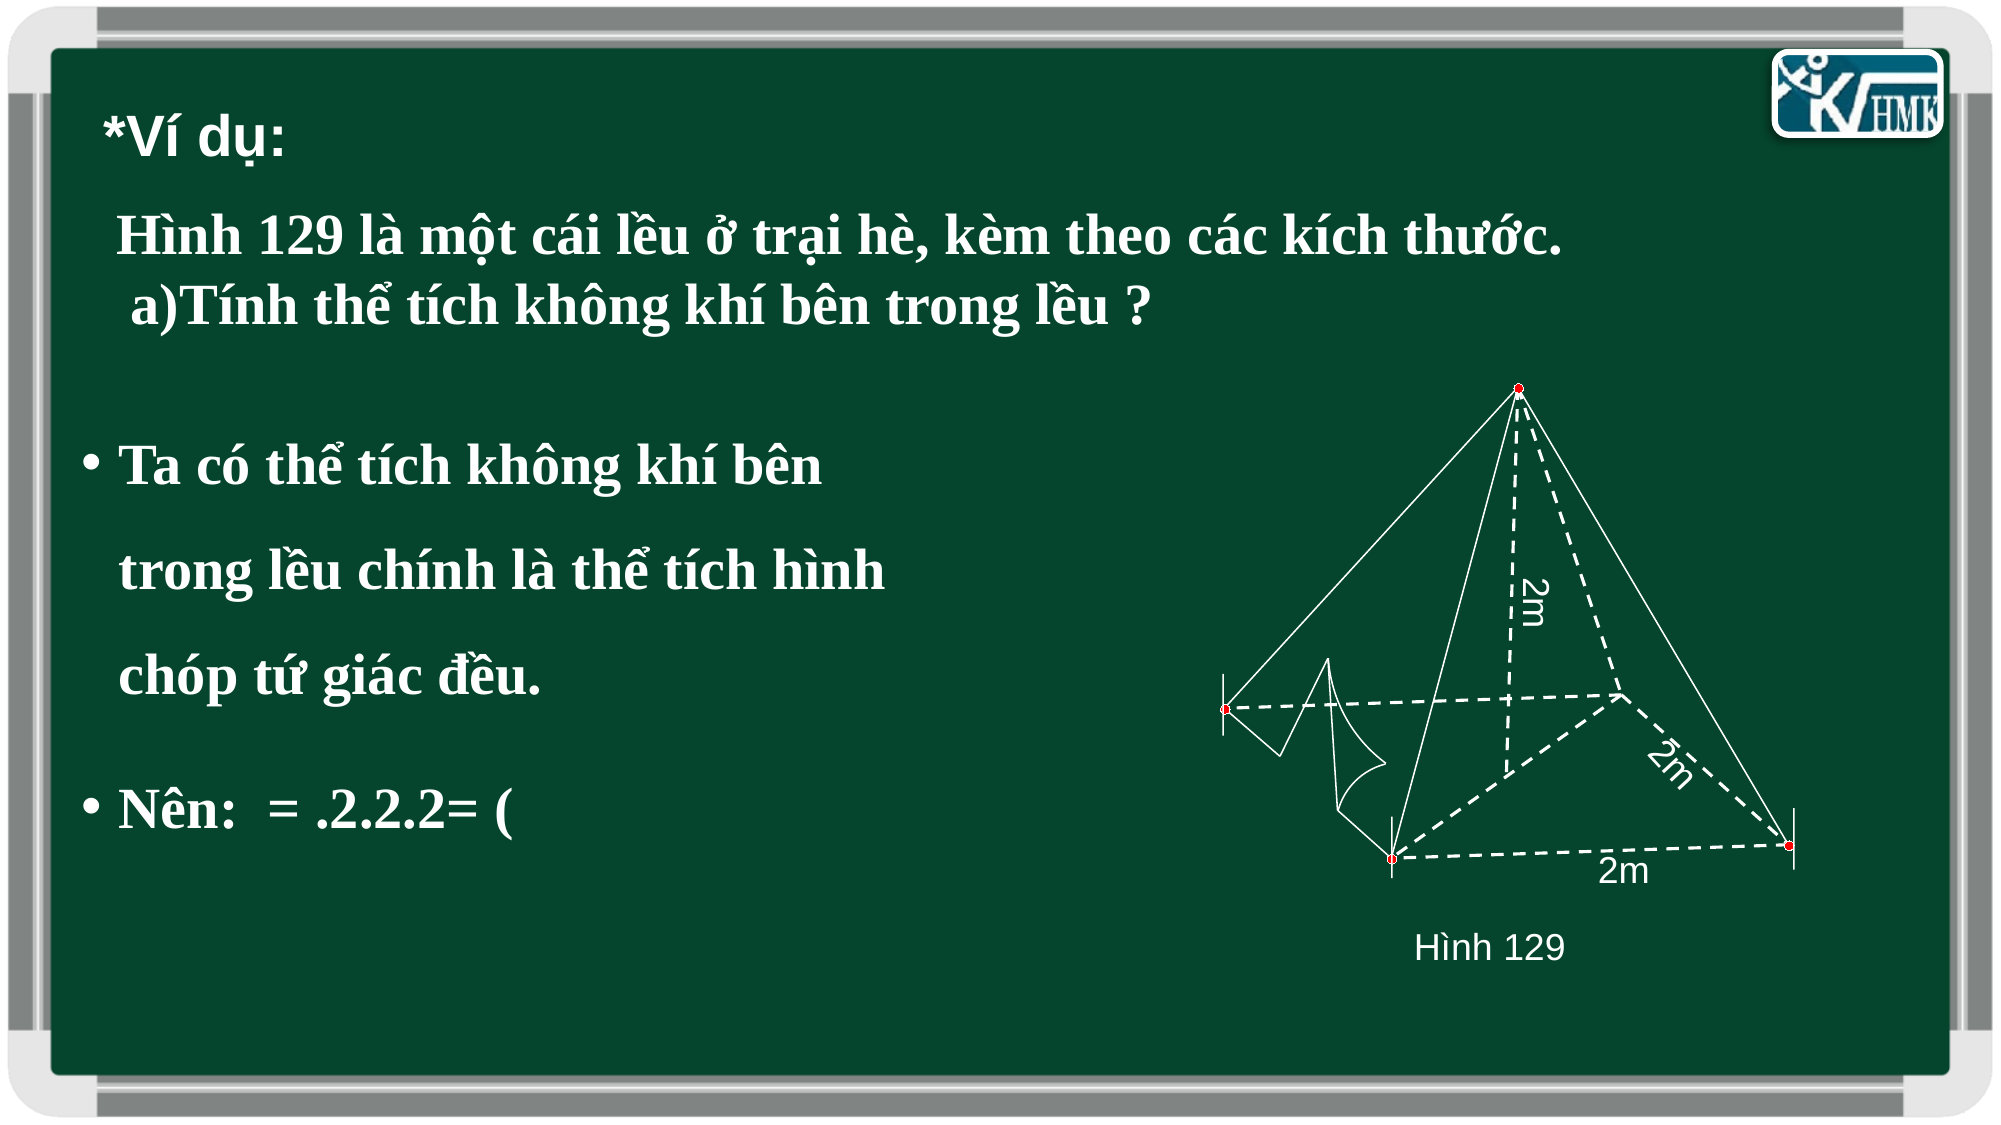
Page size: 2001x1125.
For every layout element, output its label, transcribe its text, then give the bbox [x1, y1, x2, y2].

list Hình 129 là một cái lều ở trại hè, kèm theo các kích thước. a)Tính thể tích không khí bên trong lều ? [101, 188, 1816, 414]
picture [0, 0, 2001, 1125]
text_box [1199, 362, 1816, 985]
title *Ví dụ: [88, 29, 1814, 247]
